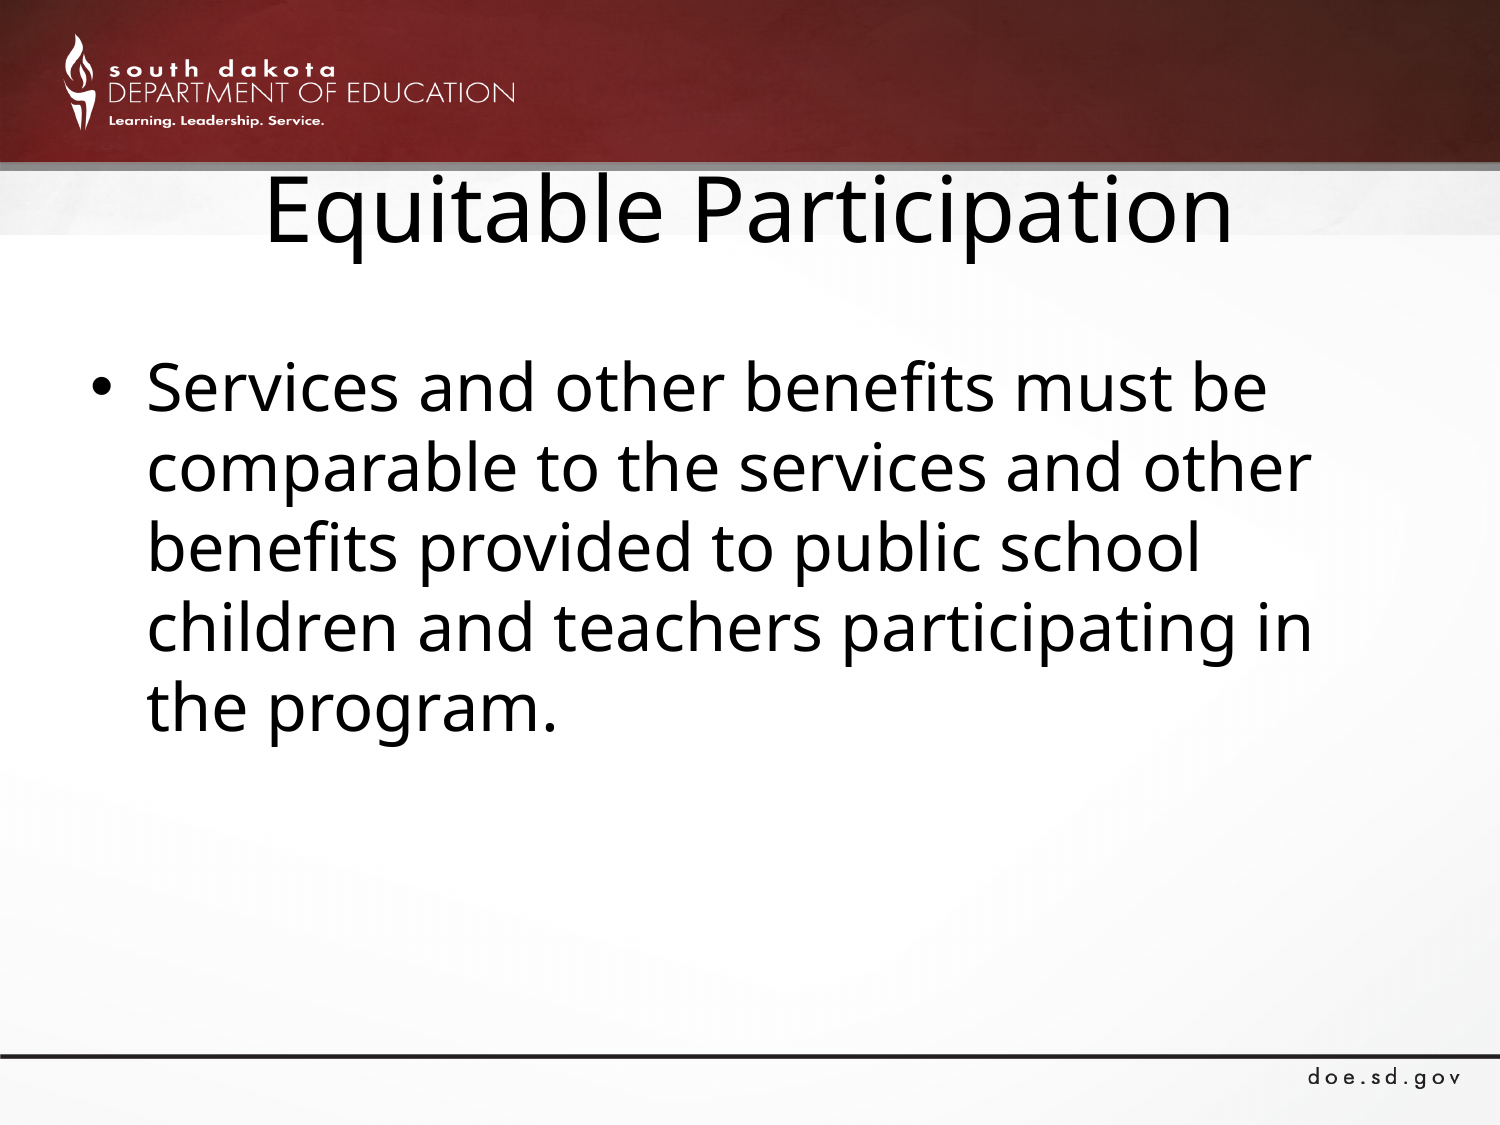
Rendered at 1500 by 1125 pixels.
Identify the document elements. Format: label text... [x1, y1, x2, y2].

title Equitable Participation [74, 112, 1426, 301]
picture [0, 0, 1500, 1125]
list Services and other benefits must be comparable to the services and other benefits provided to public school children and teachers participating in the program. [74, 337, 1426, 1006]
